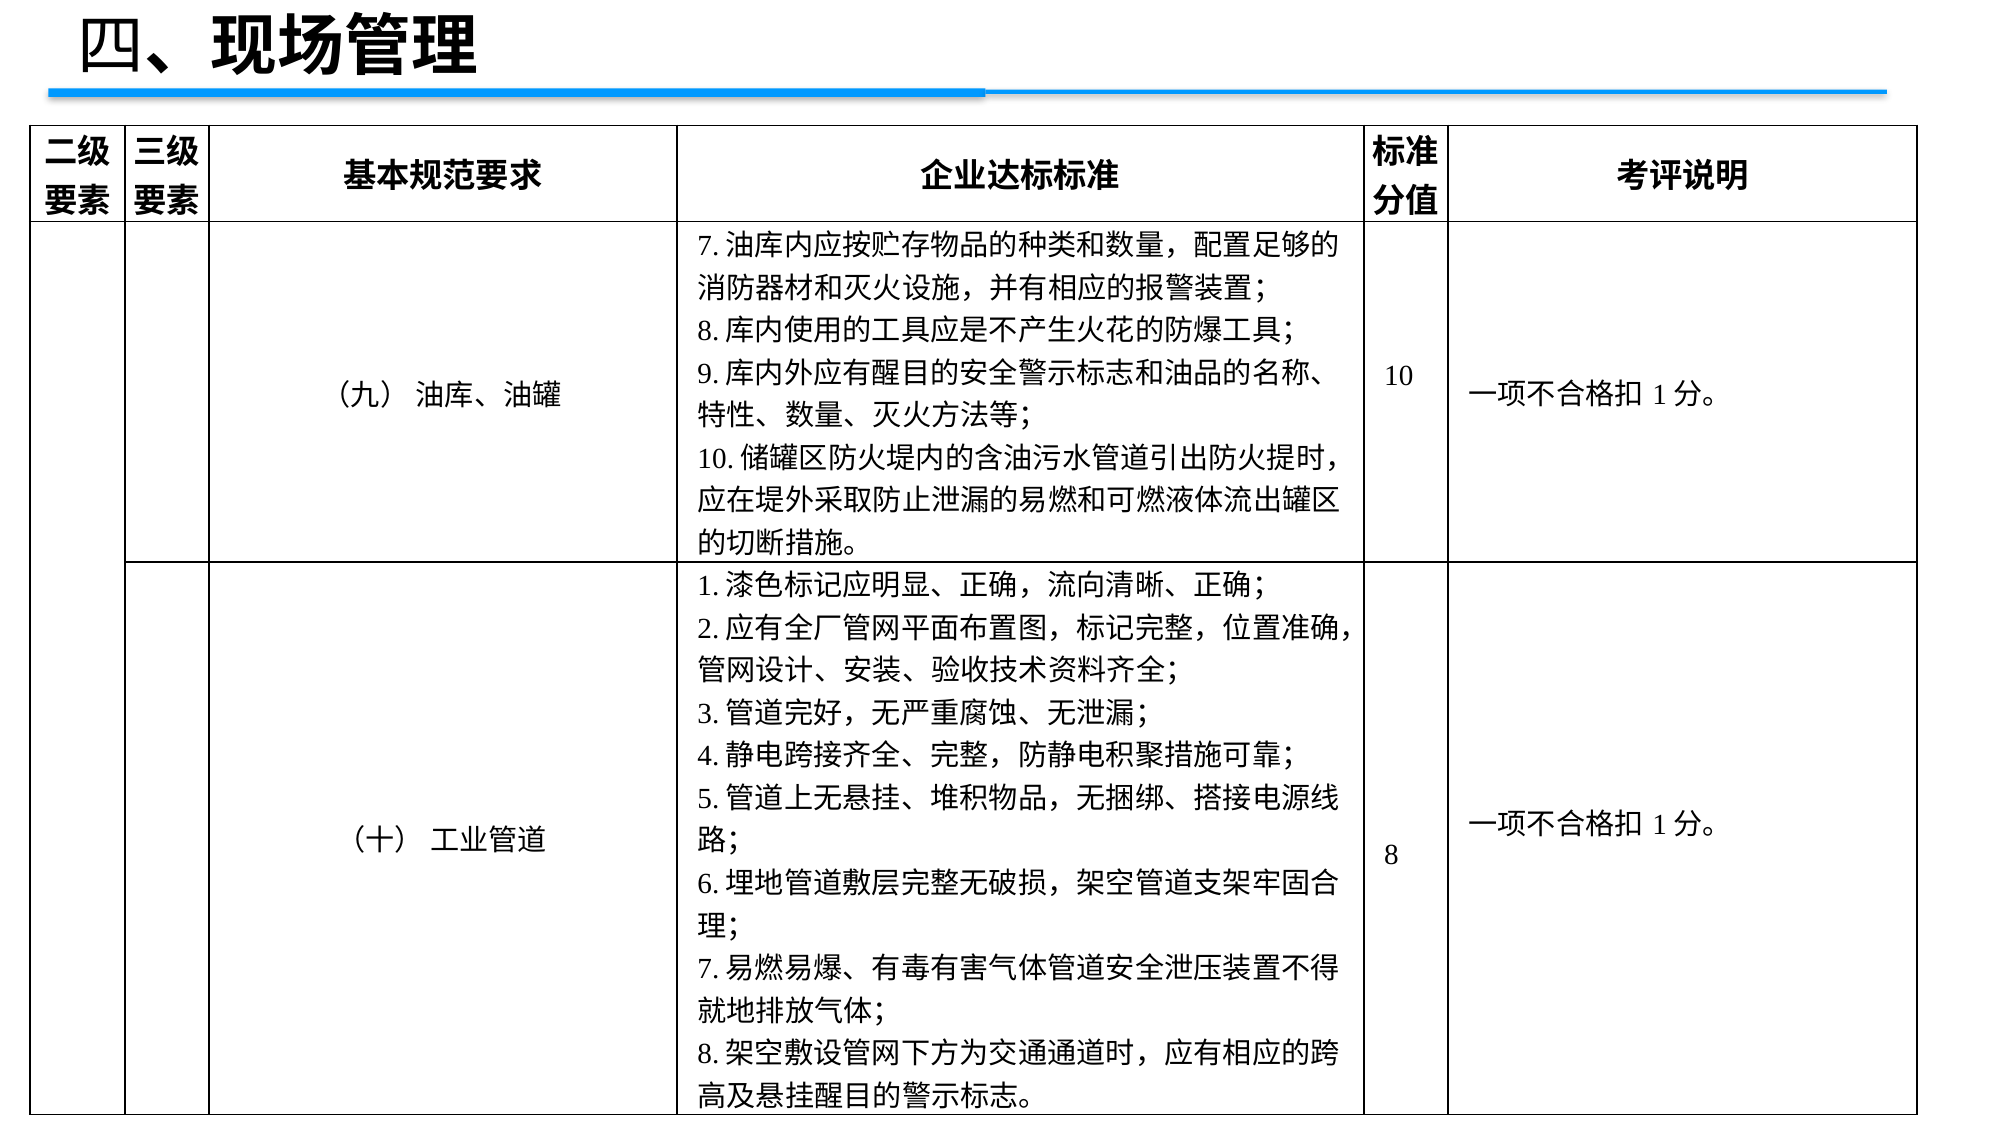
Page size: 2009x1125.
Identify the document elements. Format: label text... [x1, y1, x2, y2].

table_cell 一项不合格扣1分。 [1449, 563, 1916, 1114]
table_cell （十） 工业管道 [210, 563, 676, 1114]
text_box 四、现场管理 [0, 0, 591, 91]
table_cell [126, 563, 208, 1114]
table_header 三级 要素 [126, 126, 208, 221]
table_header 企业达标标准 [678, 126, 1363, 221]
table_header 标准 分值 [1365, 126, 1447, 221]
table_cell 一项不合格扣1分。 [1449, 222, 1916, 561]
table_header 基本规范要求 [210, 126, 676, 221]
table_cell [126, 222, 208, 561]
table_cell （九） 油库、油罐 [210, 222, 676, 561]
table_header 二级 要素 [31, 126, 124, 221]
table_header 考评说明 [1449, 126, 1916, 221]
table_header 考评说明 [50, 93, 1888, 101]
table_cell 1.漆色标记应明显、正确，流向清晰、正确； 2.应有全厂管网平面布置图，标记完整，位置准确，管网设计、安装、验收技术资料齐全； 3.管道完好，无严重腐蚀、无泄漏； 4.静电跨接齐全、完整，防静电积聚措施可靠； 5.管道上无悬挂、堆积物品，无捆绑、搭接电源线路； 6.埋地管道敷层完整无破损，架空管道支架牢固合理； 7.易燃易爆、有毒有害气体管道安全泄压装置不得就地排放气体； 8.架空敷设管网下方为交通通道时，应有相应的跨高及悬挂醒目的警示标志。 [678, 563, 1363, 1114]
table_cell [31, 222, 124, 1114]
table_cell 10 [1365, 222, 1447, 561]
text_box [29, 35, 1906, 125]
table_cell 7.油库内应按贮存物品的种类和数量，配置足够的消防器材和灭火设施，并有相应的报警装置； 8.库内使用的工具应是不产生火花的防爆工具； 9.库内外应有醒目的安全警示标志和油品的名称、特性、数量、灭火方法等； 10.储罐区防火堤内的含油污水管道引出防火提时，应在堤外采取防止泄漏的易燃和可燃液体流出罐区的切断措施。 [678, 222, 1363, 561]
table_cell 8 [1365, 563, 1447, 1114]
